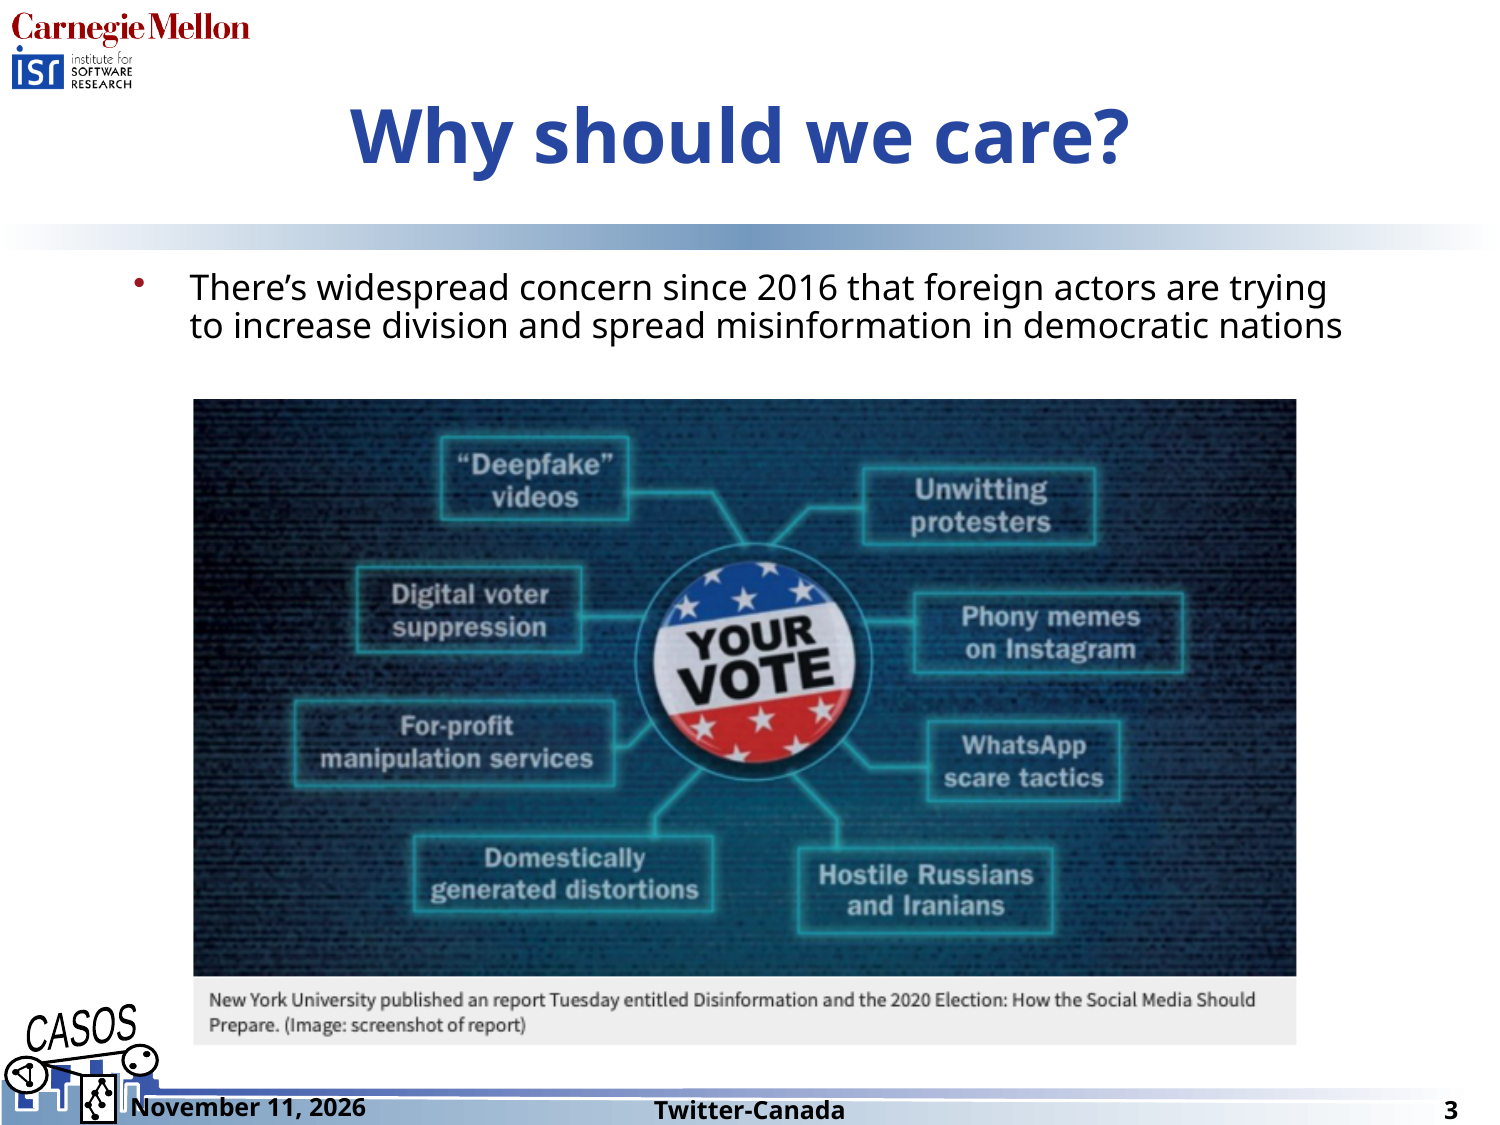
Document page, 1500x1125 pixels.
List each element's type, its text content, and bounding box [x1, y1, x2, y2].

picture [186, 399, 1300, 1047]
list There’s widespread concern since 2016 that foreign actors are trying to increase division and spread misinformation in democratic nations [118, 262, 1369, 450]
picture [12, 12, 250, 100]
title Why should we care? [118, 45, 1382, 234]
